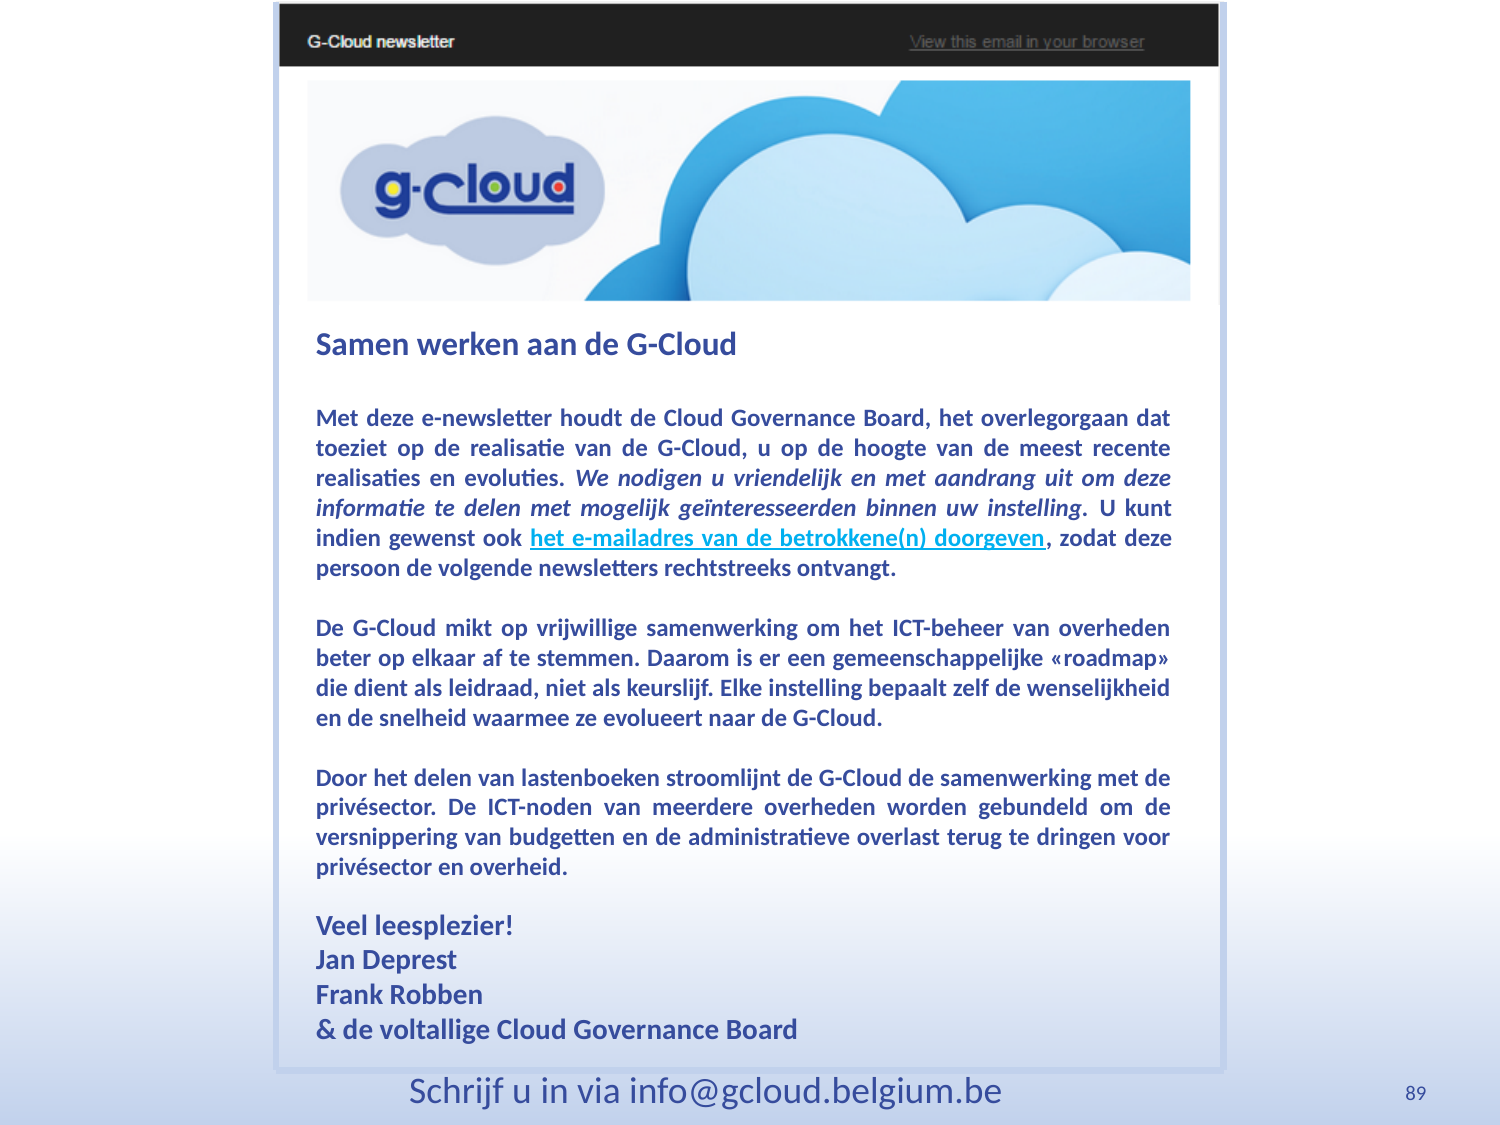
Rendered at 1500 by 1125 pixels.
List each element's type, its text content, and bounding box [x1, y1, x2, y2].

text_box Schrijf u in via info@gcloud.belgium.be [394, 1108, 1018, 1119]
text_box Samen werken aan de G-Cloud Met deze e-newsletter houdt de Cloud Governance Board, het overlegorgaan dat toeziet op de realisatie van de G-Cloud, u op de hoogte van de meest recente realisaties en evoluties. We nodigen u vriendelijk en met aandrang uit om deze informatie te delen met mogelijk geïnteresseerden binnen uw instelling. U kunt indien gewenst ook het e-mailadres van de betrokkene(n) doorgeven, zodat deze persoon de volgende newsletters rechtstreeks ontvangt. De G-Cloud mikt op vrijwillige samenwerking om het ICT-beheer van overheden beter op elkaar af te stemmen. Daarom is er een gemeenschappelijke «roadmap» die dient als leidraad, niet als keurslijf. Elke instelling bepaalt zelf de wenselijkheid en de snelheid waarmee ze evolueert naar de G-Cloud. Door het delen van lastenboeken stroomlijnt de G-Cloud de samenwerking met de privésector. De ICT-noden van meerdere overheden worden gebundeld om de versnippering van budgetten en de administratieve overlast terug te dringen voor privésector en overheid. Veel leesplezier! Jan Deprest Frank Robben & de voltallige Cloud Governance Board [301, 314, 1187, 1067]
text_box Samen werken aan de G-Cloud Met deze e-newsletter houdt de Cloud Governance Board, het overlegorgaan dat toeziet op de realisatie van de G-Cloud, u op de hoogte van de meest recente realisaties en evoluties. We nodigen u vriendelijk en met aandrang uit om deze informatie te delen met mogelijk geïnteresseerden binnen uw instelling. U kunt indien gewenst ook het e-mailadres van de betrokkene(n) doorgeven, zodat deze persoon de volgende newsletters rechtstreeks ontvangt. De G-Cloud mikt op vrijwillige samenwerking om het ICT-beheer van overheden beter op elkaar af te stemmen. Daarom is er een gemeenschappelijke «roadmap» die dient als leidraad, niet als keurslijf. Elke instelling bepaalt zelf de wenselijkheid en de snelheid waarmee ze evolueert naar de G-Cloud. Door het delen van lastenboeken stroomlijnt de G-Cloud de samenwerking met de privésector. De ICT-noden van meerdere overheden worden gebundeld om de versnippering van budgetten en de administratieve overlast terug te dringen voor privésector en overheid. Veel leesplezier! Jan Deprest Frank Robben & de voltallige Cloud Governance Board [301, 1079, 1187, 1108]
text_box 89 [1372, 1072, 1452, 1108]
picture [277, 1, 1223, 305]
